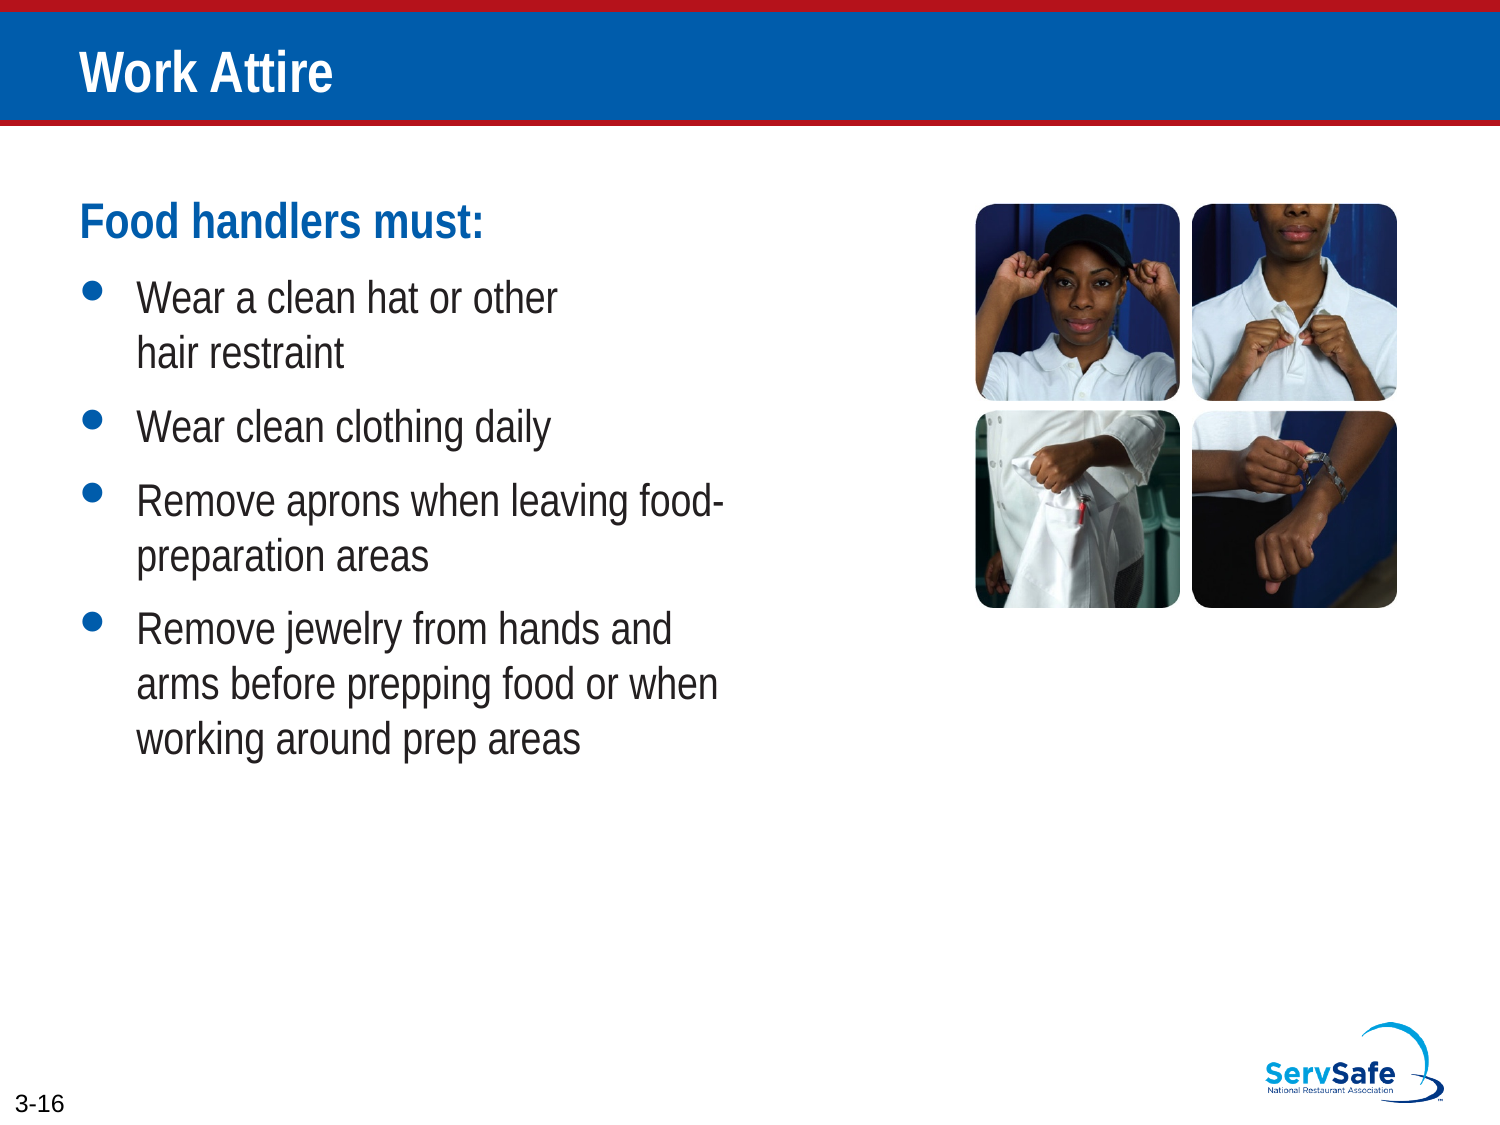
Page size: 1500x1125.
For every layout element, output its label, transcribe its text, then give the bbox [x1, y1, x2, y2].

picture [974, 410, 1181, 608]
picture [0, 12, 1500, 120]
picture [1265, 1022, 1444, 1103]
picture [1192, 203, 1397, 401]
title Work Attire [64, 26, 1417, 112]
picture [974, 203, 1181, 401]
picture [1192, 410, 1397, 608]
list Food handlers must: Wear a clean hat or other hair restraint Wear clean clothing daily Remove aprons when leaving food-preparation areas Remove jewelry from hands and arms before prepping food or when working around prep areas [64, 187, 770, 813]
text_box 3-16 [0, 1080, 94, 1125]
